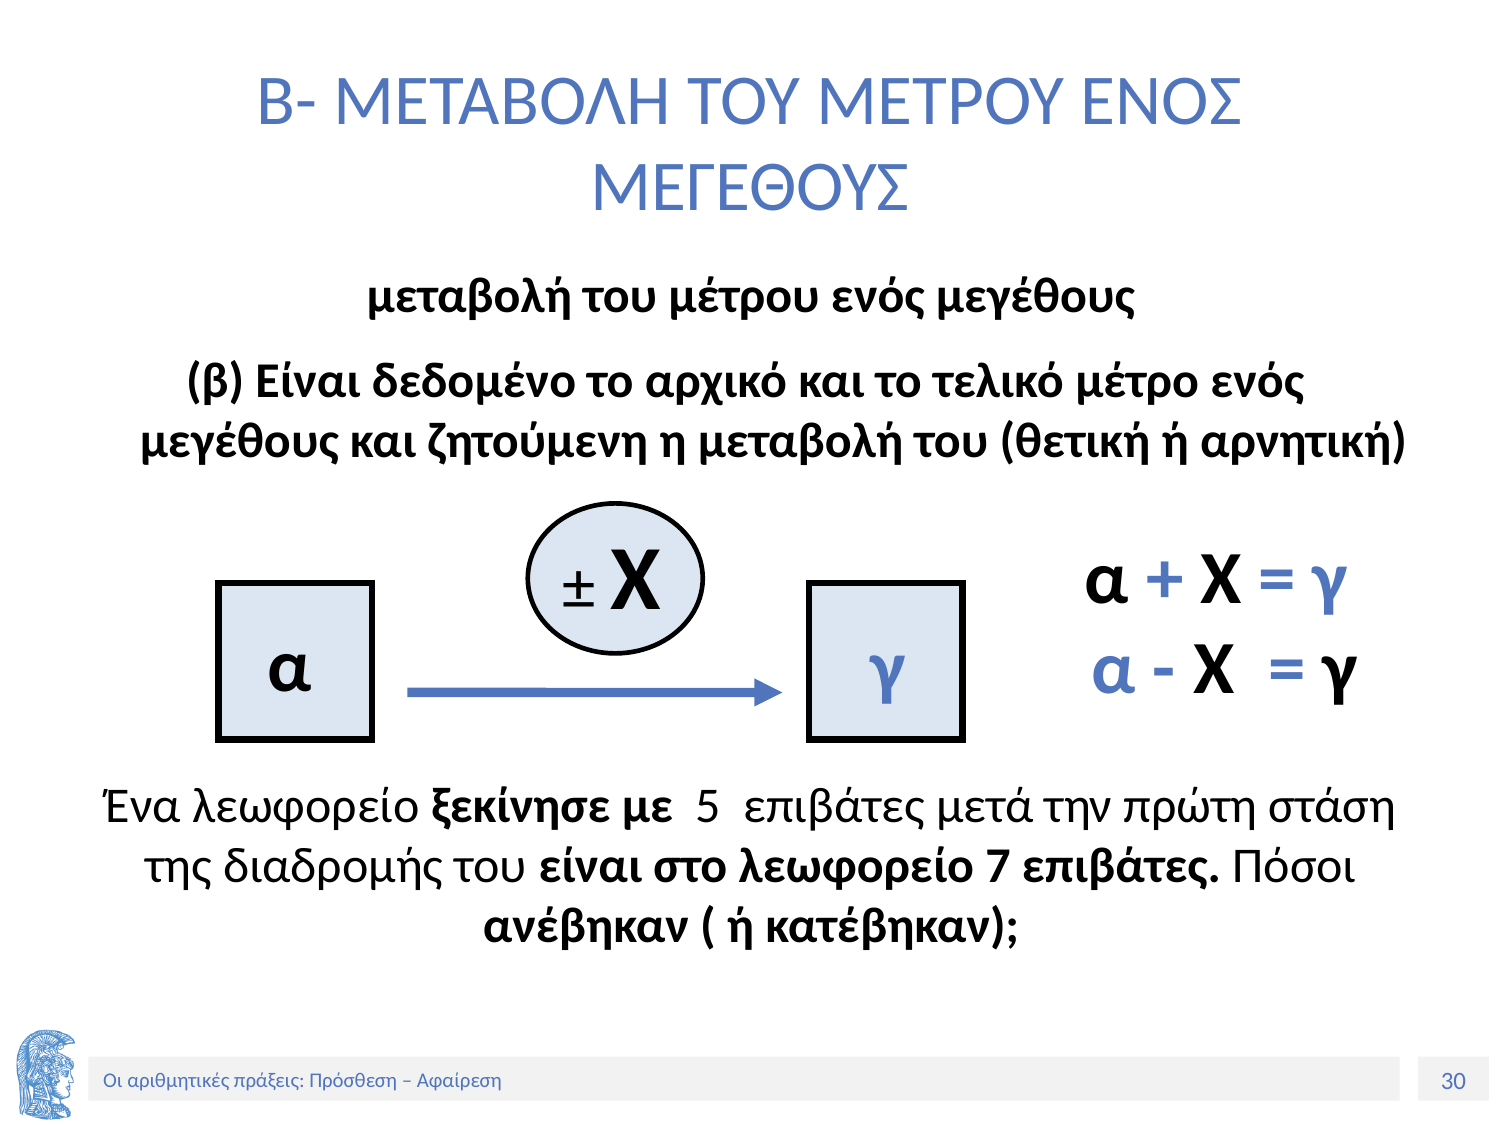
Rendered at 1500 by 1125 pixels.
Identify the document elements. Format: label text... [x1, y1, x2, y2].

picture [9, 1026, 81, 1120]
text_box [559, 636, 672, 654]
text_box [808, 582, 963, 740]
text_box [218, 582, 372, 740]
text_box [407, 686, 783, 699]
text_box α [242, 608, 337, 714]
title Β- ΜΕΤΑΒΟΛΗ ΤΟΥ ΜΕΤΡΟΥ ΕΝΟΣ ΜΕΓΕΘΟΥΣ [75, 45, 1425, 233]
text_box [579, 503, 652, 510]
text_box ± Χ [524, 510, 700, 636]
text_box α + Χ = γ α - Χ = γ [1059, 521, 1373, 716]
text_box γ [841, 609, 936, 715]
list μεταβολή του μέτρου ενός μεγέθους (β) Είναι δεδομένο το αρχικό και το τελικό μέτρο ενός μεγέθους και ζητούμενη η μεταβολή του (θετική ή αρνητική) Ένα λεωφορείο ξεκίνησε με 5 επιβάτες μετά την πρώτη στάση της διαδρομής του είναι στο λεωφορείο 7 επιβάτες. Πόσοι ανέβηκαν ( ή κατέβηκαν); [76, 255, 1427, 998]
